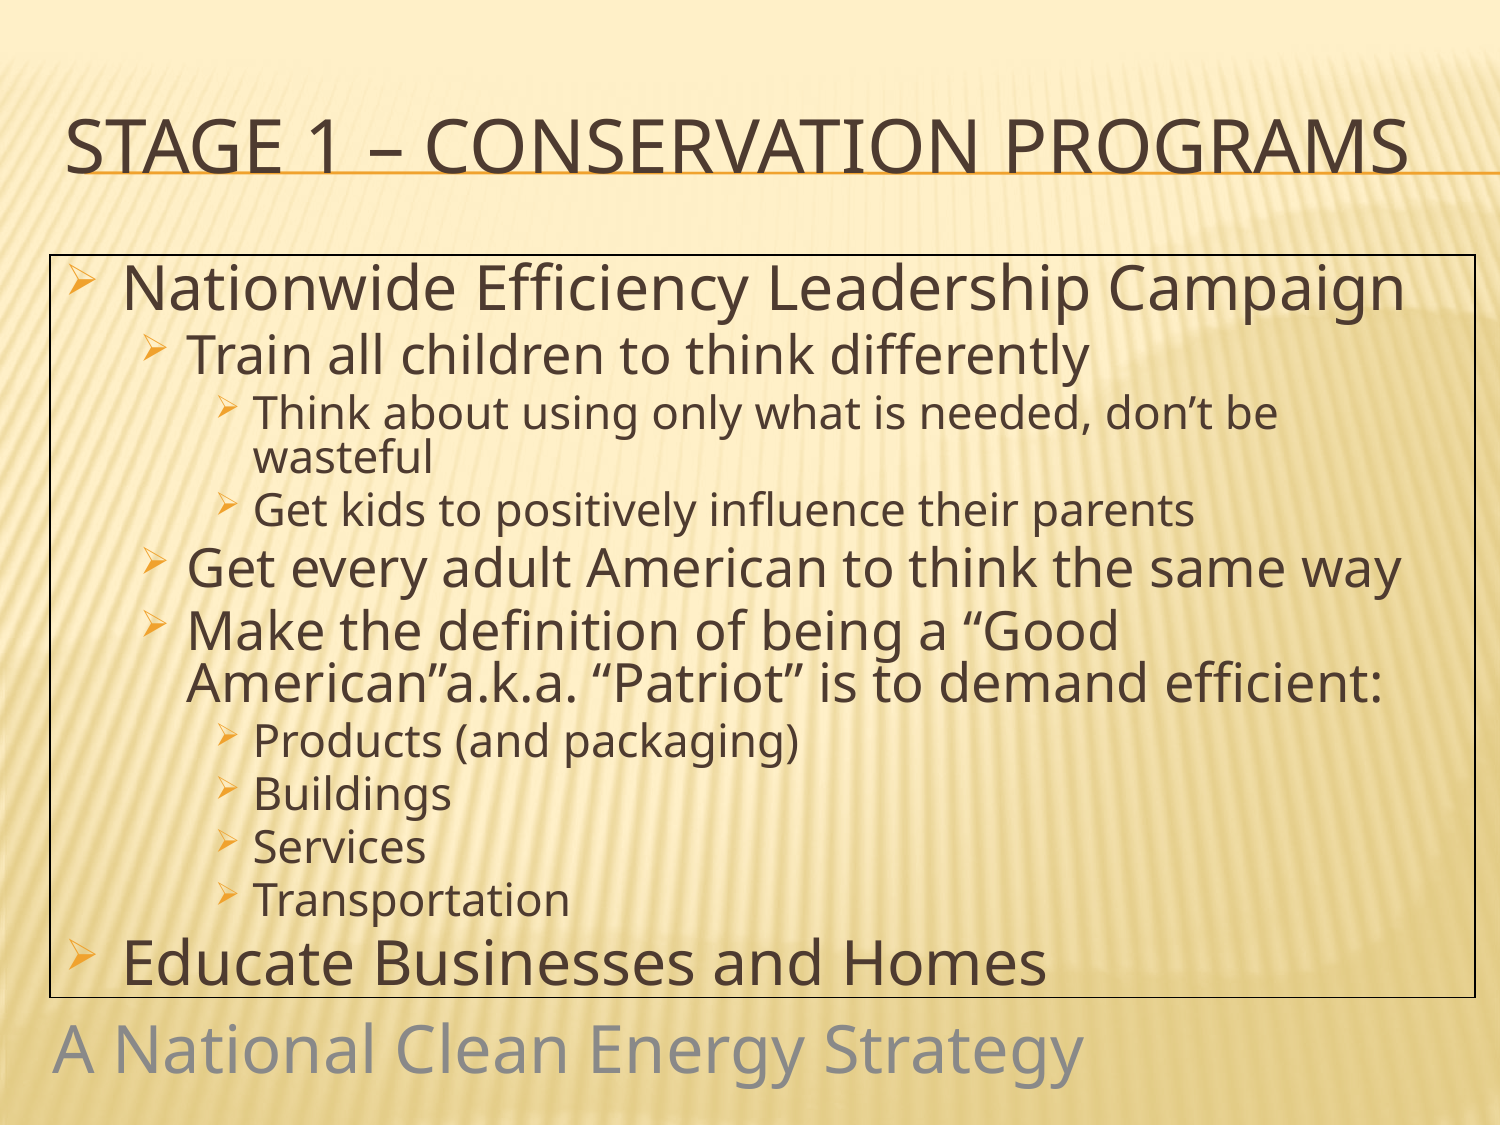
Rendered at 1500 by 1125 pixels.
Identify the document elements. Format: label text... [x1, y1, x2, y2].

title Stage 1 – Conservation Programs [50, 75, 1475, 213]
list Nationwide Efficiency Leadership Campaign Train all children to think differently Think about using only what is needed, don’t be wasteful Get kids to positively influence their parents Get every adult American to think the same way Make the definition of being a “Good American”a.k.a. “Patriot” is to demand efficient: Products (and packaging) Buildings Services Transportation Educate Businesses and Homes [49, 254, 1476, 998]
